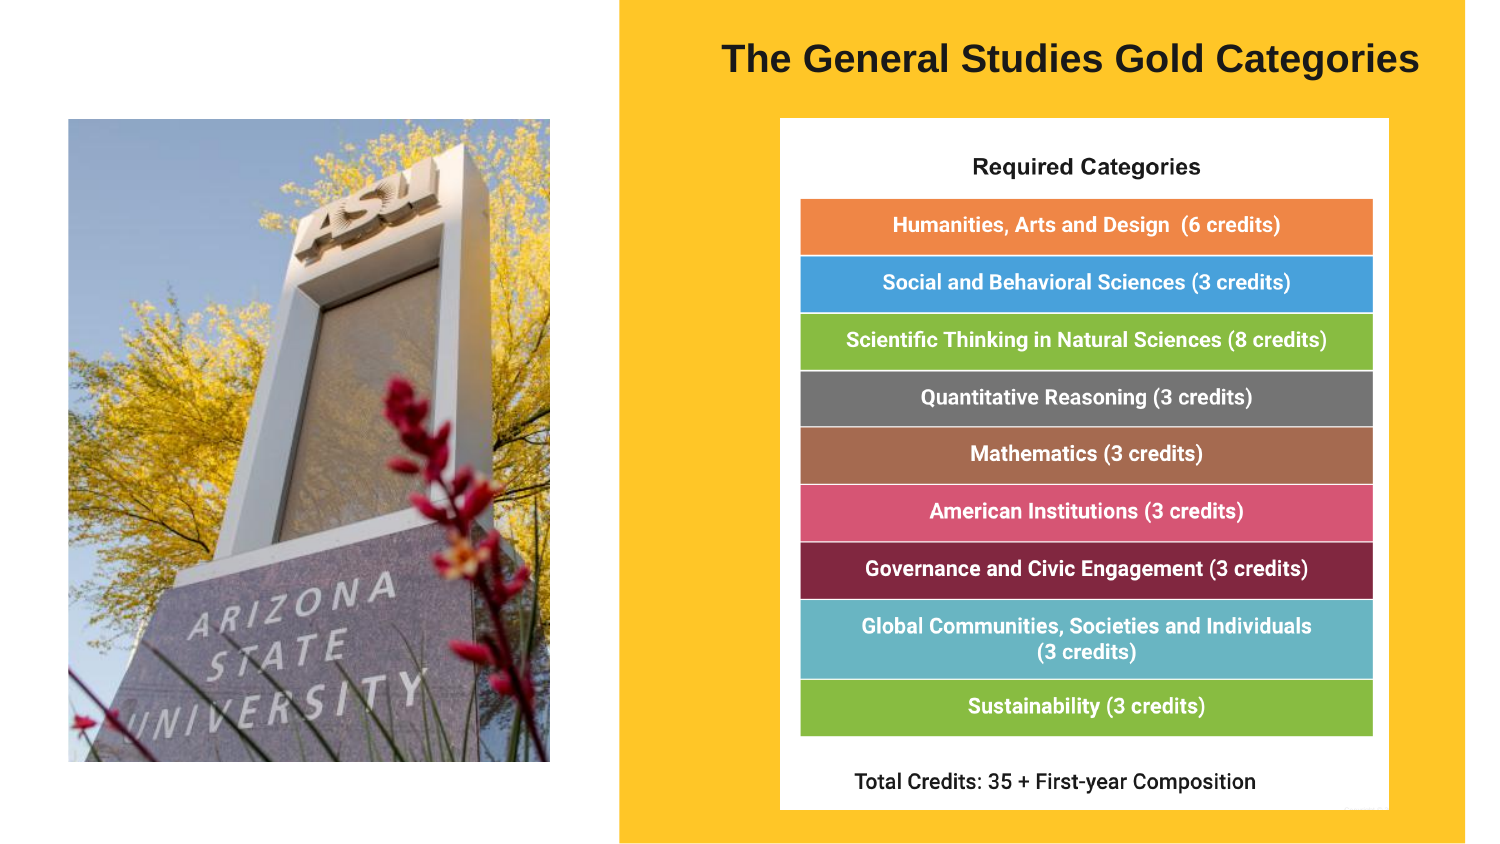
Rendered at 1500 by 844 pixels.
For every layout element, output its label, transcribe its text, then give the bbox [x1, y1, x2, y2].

picture [68, 118, 551, 763]
text_box The General Studies Gold Categories [688, 18, 1454, 109]
picture [779, 118, 1390, 810]
